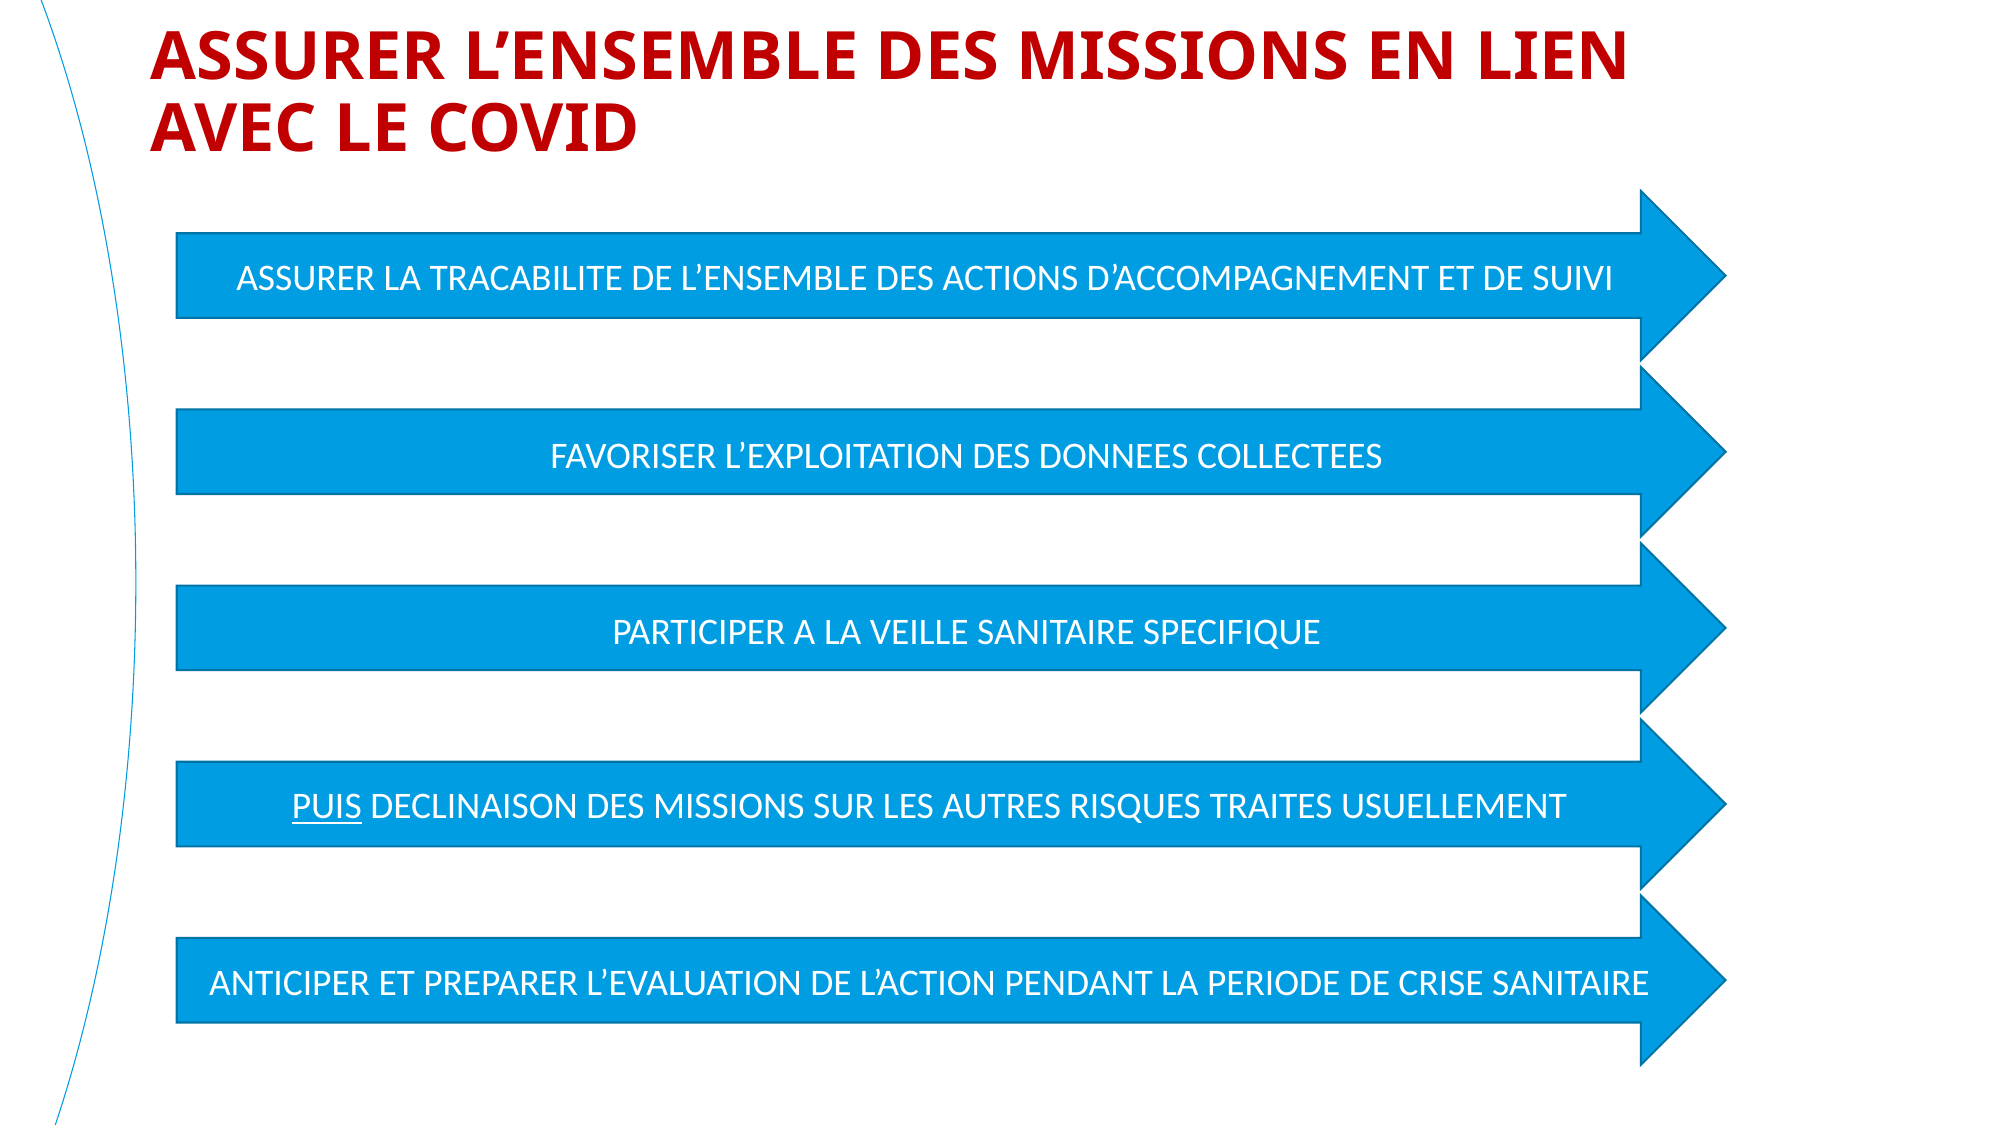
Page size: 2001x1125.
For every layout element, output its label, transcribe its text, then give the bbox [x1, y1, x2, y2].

text_box PUIS DECLINAISON DES MISSIONS SUR LES AUTRES RISQUES TRAITES USUELLEMENT [175, 716, 1728, 892]
text_box ASSURER LA TRACABILITE DE L’ENSEMBLE DES ACTIONS D’ACCOMPAGNEMENT ET DE SUIVI [175, 188, 1728, 363]
text_box FAVORISER L’EXPLOITATION DES DONNEES COLLECTEES [175, 364, 1728, 539]
text_box ANTICIPER ET PREPARER L’EVALUATION DE L’ACTION PENDANT LA PERIODE DE CRISE SANITAIRE [175, 893, 1728, 1068]
text_box PARTICIPER A LA VEILLE SANITAIRE SPECIFIQUE [175, 540, 1728, 715]
list ASSURER L’ENSEMBLE DES MISSIONS EN LIEN AVEC LE COVID [135, 14, 1689, 116]
